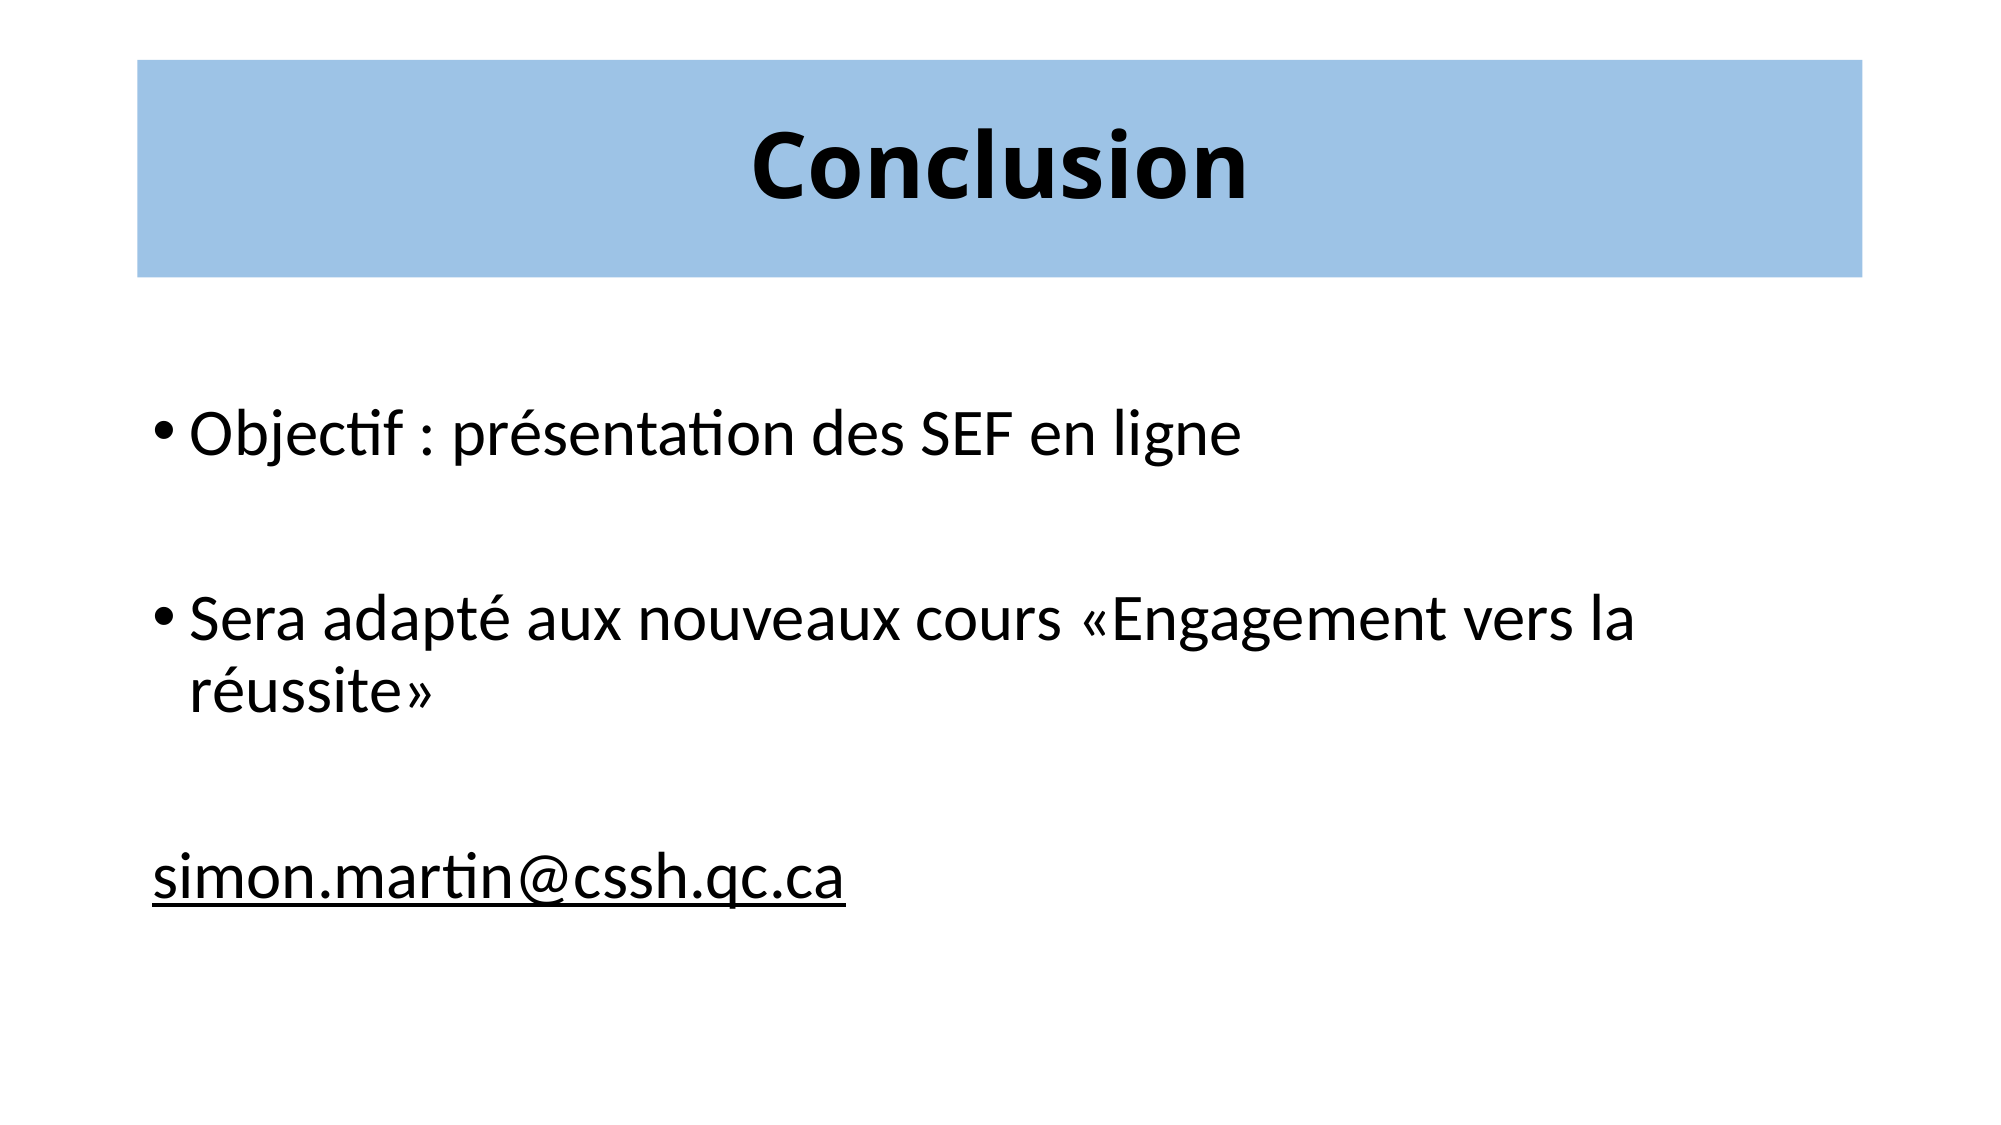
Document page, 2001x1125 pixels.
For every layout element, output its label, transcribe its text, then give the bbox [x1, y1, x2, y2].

title Conclusion [137, 59, 1863, 278]
list Objectif : présentation des SEF en ligne Sera adapté aux nouveaux cours «Engagement vers la réussite» simon.martin@cssh.qc.ca [137, 299, 1863, 1014]
